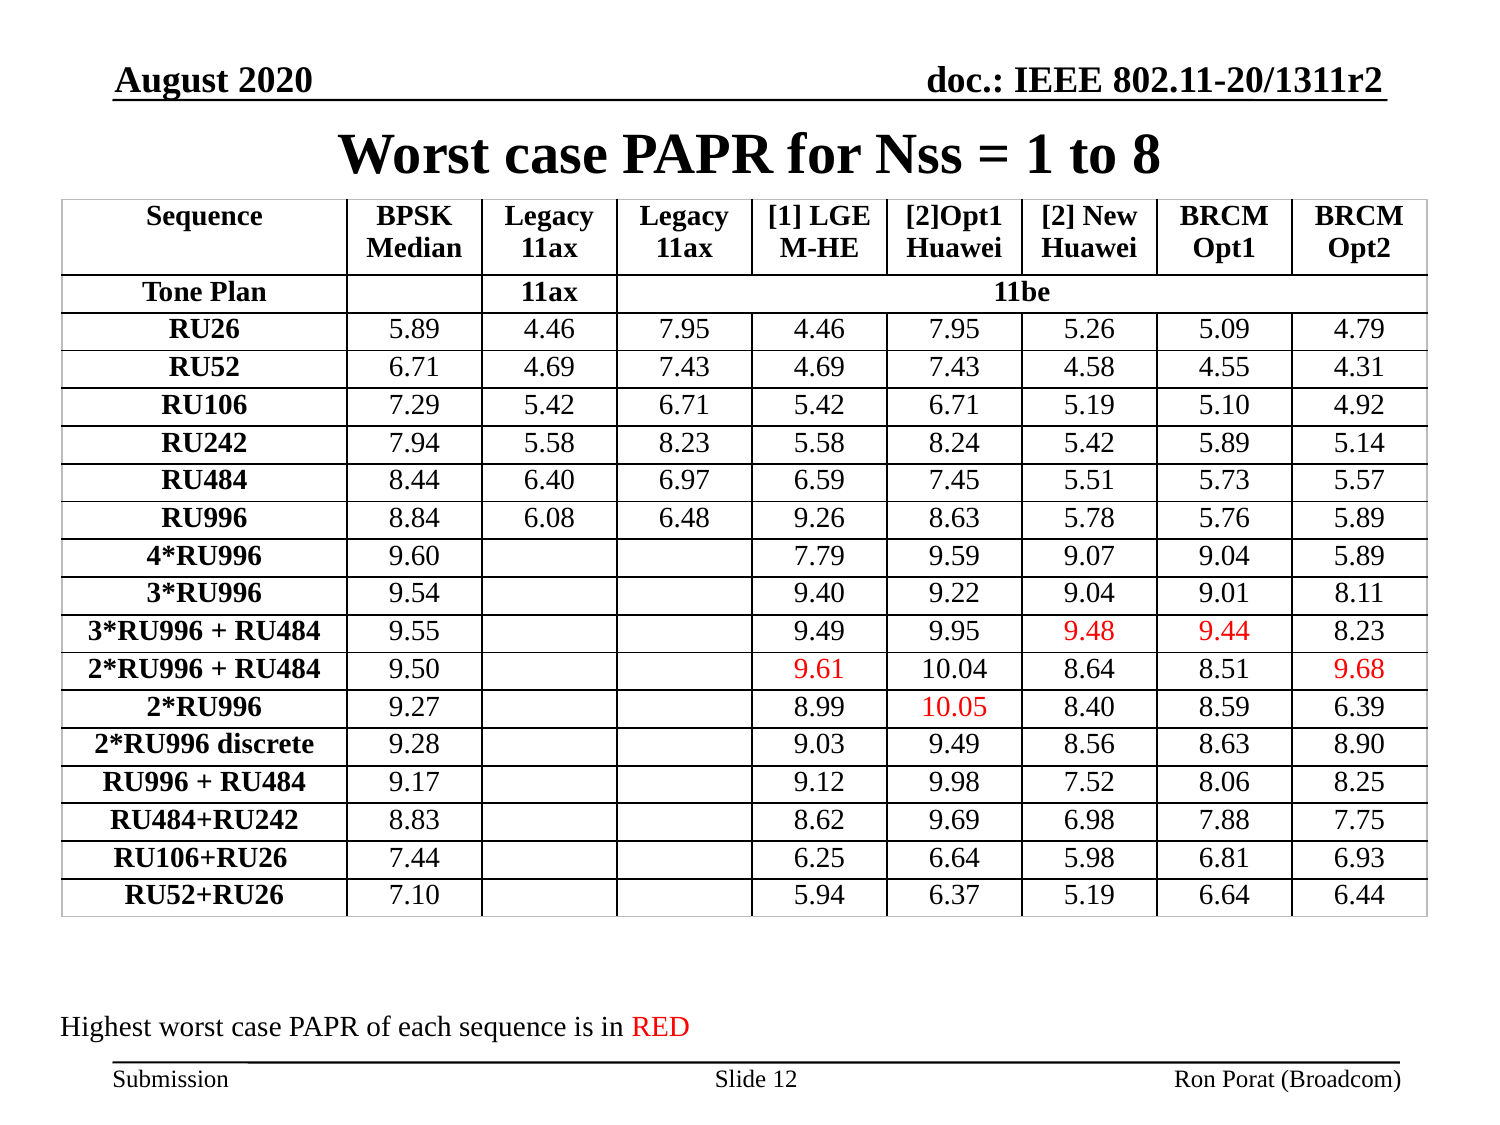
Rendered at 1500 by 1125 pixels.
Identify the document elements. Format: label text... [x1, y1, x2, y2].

table_cell 5.94 [753, 880, 886, 916]
table_cell 8.83 [348, 804, 481, 840]
table_cell 5.14 [1293, 427, 1426, 463]
table_cell 6.25 [753, 842, 886, 878]
table_cell 9.60 [348, 540, 481, 576]
table_cell 6.71 [348, 351, 481, 387]
table_cell 9.44 [1158, 616, 1291, 652]
table_cell 5.76 [1158, 502, 1291, 538]
table_cell 7.75 [1293, 804, 1426, 840]
table_cell [618, 729, 751, 765]
table_cell [483, 691, 616, 727]
table_cell 9.49 [753, 616, 886, 652]
table_cell 5.89 [1293, 502, 1426, 538]
table_cell 5.26 [1023, 314, 1156, 350]
table_cell [618, 616, 751, 652]
table_cell 4.46 [753, 314, 886, 350]
table_cell 6.40 [483, 465, 616, 501]
table_cell RU996 [63, 502, 346, 538]
table_cell RU52+RU26 [63, 880, 346, 916]
table_cell [483, 880, 616, 916]
table_cell [483, 578, 616, 614]
table_cell 4.92 [1293, 389, 1426, 425]
table_cell 6.71 [618, 389, 751, 425]
table_header [1] LGE M-HE [753, 200, 886, 274]
table_cell 9.07 [1023, 540, 1156, 576]
table_cell 4.55 [1158, 351, 1291, 387]
table_cell 8.06 [1158, 767, 1291, 802]
table_cell 4.46 [483, 314, 616, 350]
table_cell 4.79 [1293, 314, 1426, 350]
table_cell 5.58 [483, 427, 616, 463]
table_cell [483, 616, 616, 652]
table_cell 9.54 [348, 578, 481, 614]
table_cell 7.95 [888, 314, 1021, 350]
table_cell 5.89 [1158, 427, 1291, 463]
table_cell 3*RU996 + RU484 [63, 616, 346, 652]
table_cell 8.25 [1293, 767, 1426, 802]
table_cell 5.42 [753, 389, 886, 425]
table_cell 9.49 [888, 729, 1021, 765]
table_cell RU106+RU26 [63, 842, 346, 878]
table_cell 8.62 [753, 804, 886, 840]
table_cell 6.64 [1158, 880, 1291, 916]
table_cell 2*RU996 [63, 691, 346, 727]
table_cell 9.27 [348, 691, 481, 727]
table_cell [618, 653, 751, 689]
table_cell 9.28 [348, 729, 481, 765]
table_cell Tone Plan [63, 276, 346, 312]
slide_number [114, 54, 316, 101]
table_cell [348, 276, 481, 312]
table_cell 9.50 [348, 653, 481, 689]
table_cell RU52 [63, 351, 346, 387]
table_cell 9.04 [1158, 540, 1291, 576]
table_cell 5.58 [753, 427, 886, 463]
table_cell 6.59 [753, 465, 886, 501]
table_header Legacy 11ax [618, 200, 751, 274]
table_cell RU106 [63, 389, 346, 425]
table_cell 6.93 [1293, 842, 1426, 878]
table_cell RU26 [63, 314, 346, 350]
table_cell 4.31 [1293, 351, 1426, 387]
table_cell RU996 + RU484 [63, 767, 346, 802]
table_cell 6.64 [888, 842, 1021, 878]
table_cell 9.95 [888, 616, 1021, 652]
table_cell 8.44 [348, 465, 481, 501]
table_cell 5.98 [1023, 842, 1156, 878]
table_cell [483, 767, 616, 802]
table_header BRCM Opt2 [1293, 200, 1426, 274]
table_cell 6.98 [1023, 804, 1156, 840]
table_cell 7.94 [348, 427, 481, 463]
table_cell 5.57 [1293, 465, 1426, 501]
table_cell 5.10 [1158, 389, 1291, 425]
table_cell 6.08 [483, 502, 616, 538]
table_cell 9.04 [1023, 578, 1156, 614]
table_cell 9.22 [888, 578, 1021, 614]
table_cell 7.43 [618, 351, 751, 387]
table_cell RU484+RU242 [63, 804, 346, 840]
table_cell [483, 653, 616, 689]
table_cell [618, 880, 751, 916]
table_cell 10.05 [888, 691, 1021, 727]
table_cell 6.44 [1293, 880, 1426, 916]
table_header Legacy 11ax [483, 200, 616, 274]
table_cell 7.10 [348, 880, 481, 916]
table_cell 5.09 [1158, 314, 1291, 350]
table_cell [483, 804, 616, 840]
table_cell 8.63 [1158, 729, 1291, 765]
table_cell 5.19 [1023, 389, 1156, 425]
table_cell RU484 [63, 465, 346, 501]
table_cell 9.17 [348, 767, 481, 802]
table_cell 7.79 [753, 540, 886, 576]
table_cell 7.52 [1023, 767, 1156, 802]
table_cell [618, 842, 751, 878]
table_cell 8.23 [1293, 616, 1426, 652]
table_cell [618, 578, 751, 614]
table_cell 2*RU996 + RU484 [63, 653, 346, 689]
table_cell 5.89 [348, 314, 481, 350]
table_cell 3*RU996 [63, 578, 346, 614]
table_header BPSK Median [348, 200, 481, 274]
table_cell 7.88 [1158, 804, 1291, 840]
table_cell 9.01 [1158, 578, 1291, 614]
table_cell 9.98 [888, 767, 1021, 802]
table_cell [618, 691, 751, 727]
table_header BRCM Opt1 [1158, 200, 1291, 274]
table_cell 6.37 [888, 880, 1021, 916]
table_cell 9.59 [888, 540, 1021, 576]
footer Ron Porat (Broadcom) [1170, 1061, 1402, 1093]
table_cell 7.45 [888, 465, 1021, 501]
table_cell 7.44 [348, 842, 481, 878]
table_cell 9.12 [753, 767, 886, 802]
table_header [2]Opt1 Huawei [888, 200, 1021, 274]
table_cell 8.99 [753, 691, 886, 727]
table_cell 9.40 [753, 578, 886, 614]
table_cell 8.84 [348, 502, 481, 538]
table_cell [483, 729, 616, 765]
table_cell 8.11 [1293, 578, 1426, 614]
table_cell 9.03 [753, 729, 886, 765]
table_cell 9.55 [348, 616, 481, 652]
table_cell 8.23 [618, 427, 751, 463]
table_cell 6.48 [618, 502, 751, 538]
table_cell 9.61 [753, 653, 886, 689]
table_cell 8.63 [888, 502, 1021, 538]
table_cell 6.71 [888, 389, 1021, 425]
table_cell 9.69 [888, 804, 1021, 840]
table_cell 7.29 [348, 389, 481, 425]
table_cell 4.69 [753, 351, 886, 387]
table_cell 5.42 [483, 389, 616, 425]
table_header [2] New Huawei [1023, 200, 1156, 274]
table_cell 11ax [483, 276, 616, 312]
table_cell 9.26 [753, 502, 886, 538]
table_cell [483, 842, 616, 878]
table_cell 5.89 [1293, 540, 1426, 576]
table_cell 6.39 [1293, 691, 1426, 727]
table_cell 10.04 [888, 653, 1021, 689]
table_cell 5.73 [1158, 465, 1291, 501]
table_cell 8.90 [1293, 729, 1426, 765]
table_cell 7.43 [888, 351, 1021, 387]
table_cell 5.42 [1023, 427, 1156, 463]
table_header Sequence [63, 200, 346, 274]
table_cell [618, 540, 751, 576]
table_cell 11be [618, 276, 1426, 312]
table_cell RU242 [63, 427, 346, 463]
table_cell 5.78 [1023, 502, 1156, 538]
table_cell 9.48 [1023, 616, 1156, 652]
table_cell 8.40 [1023, 691, 1156, 727]
table_cell 8.64 [1023, 653, 1156, 689]
slide_number Slide 12 [712, 1061, 800, 1093]
table_cell 9.68 [1293, 653, 1426, 689]
table_cell 7.95 [618, 314, 751, 350]
table_cell [618, 767, 751, 802]
table_cell 5.19 [1023, 880, 1156, 916]
table_cell 8.59 [1158, 691, 1291, 727]
title Worst case PAPR for Nss = 1 to 8 [112, 99, 1388, 199]
table_cell 4.69 [483, 351, 616, 387]
table_cell [618, 804, 751, 840]
table_cell 8.51 [1158, 653, 1291, 689]
table_cell [483, 540, 616, 576]
table_cell 4*RU996 [63, 540, 346, 576]
table_cell 6.97 [618, 465, 751, 501]
table_cell 4.58 [1023, 351, 1156, 387]
table_cell 8.24 [888, 427, 1021, 463]
table_cell 6.81 [1158, 842, 1291, 878]
table_cell 5.51 [1023, 465, 1156, 501]
table_cell 8.56 [1023, 729, 1156, 765]
table_cell 2*RU996 discrete [63, 729, 346, 765]
text_box Highest worst case PAPR of each sequence is in RED [45, 999, 855, 1050]
